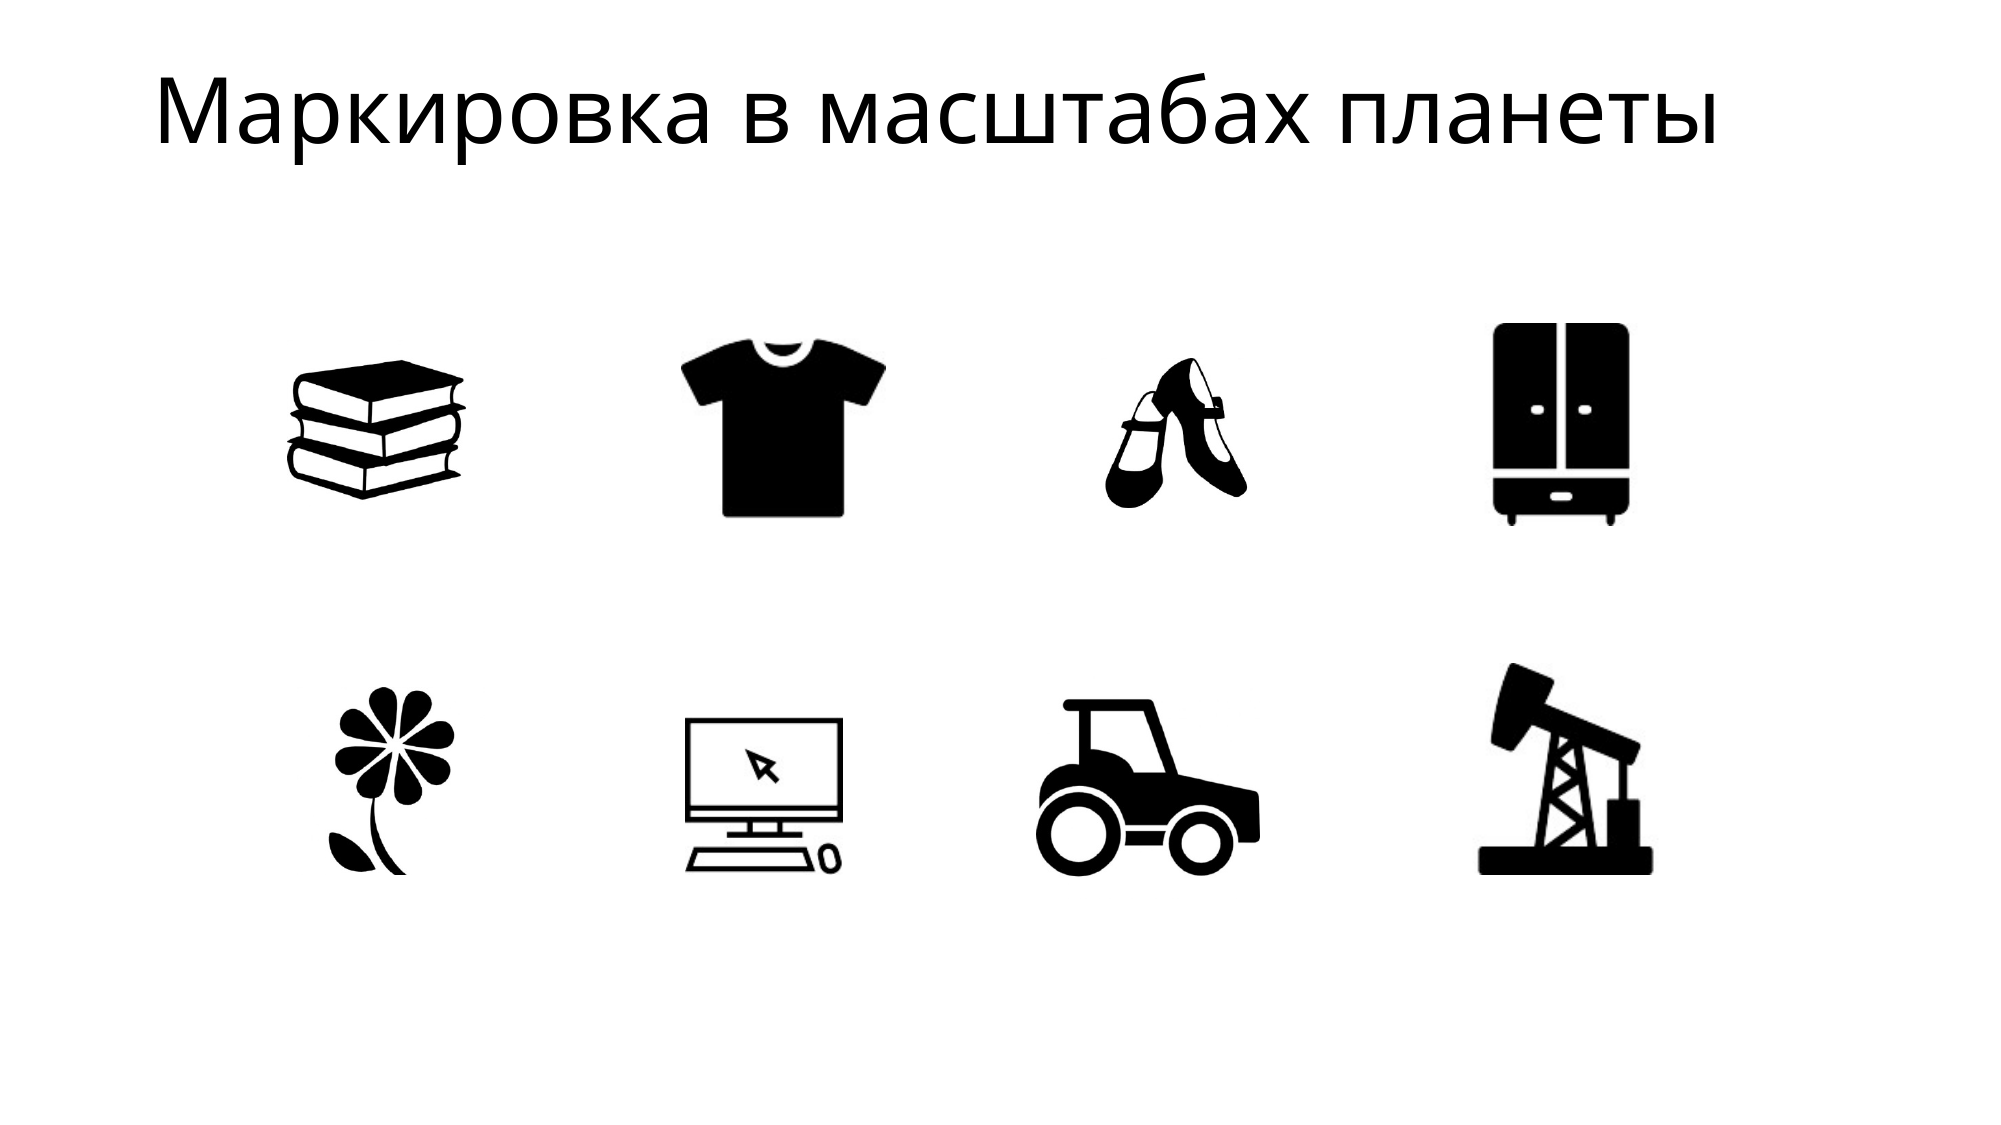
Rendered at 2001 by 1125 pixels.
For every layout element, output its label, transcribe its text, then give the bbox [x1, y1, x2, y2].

picture [1460, 323, 1663, 526]
picture [685, 717, 843, 875]
picture [287, 340, 466, 519]
picture [1101, 358, 1251, 508]
picture [1460, 663, 1672, 875]
picture [297, 687, 485, 875]
title Маркировка в масштабах планеты [137, 59, 1863, 278]
picture [1036, 676, 1260, 899]
picture [681, 326, 886, 531]
